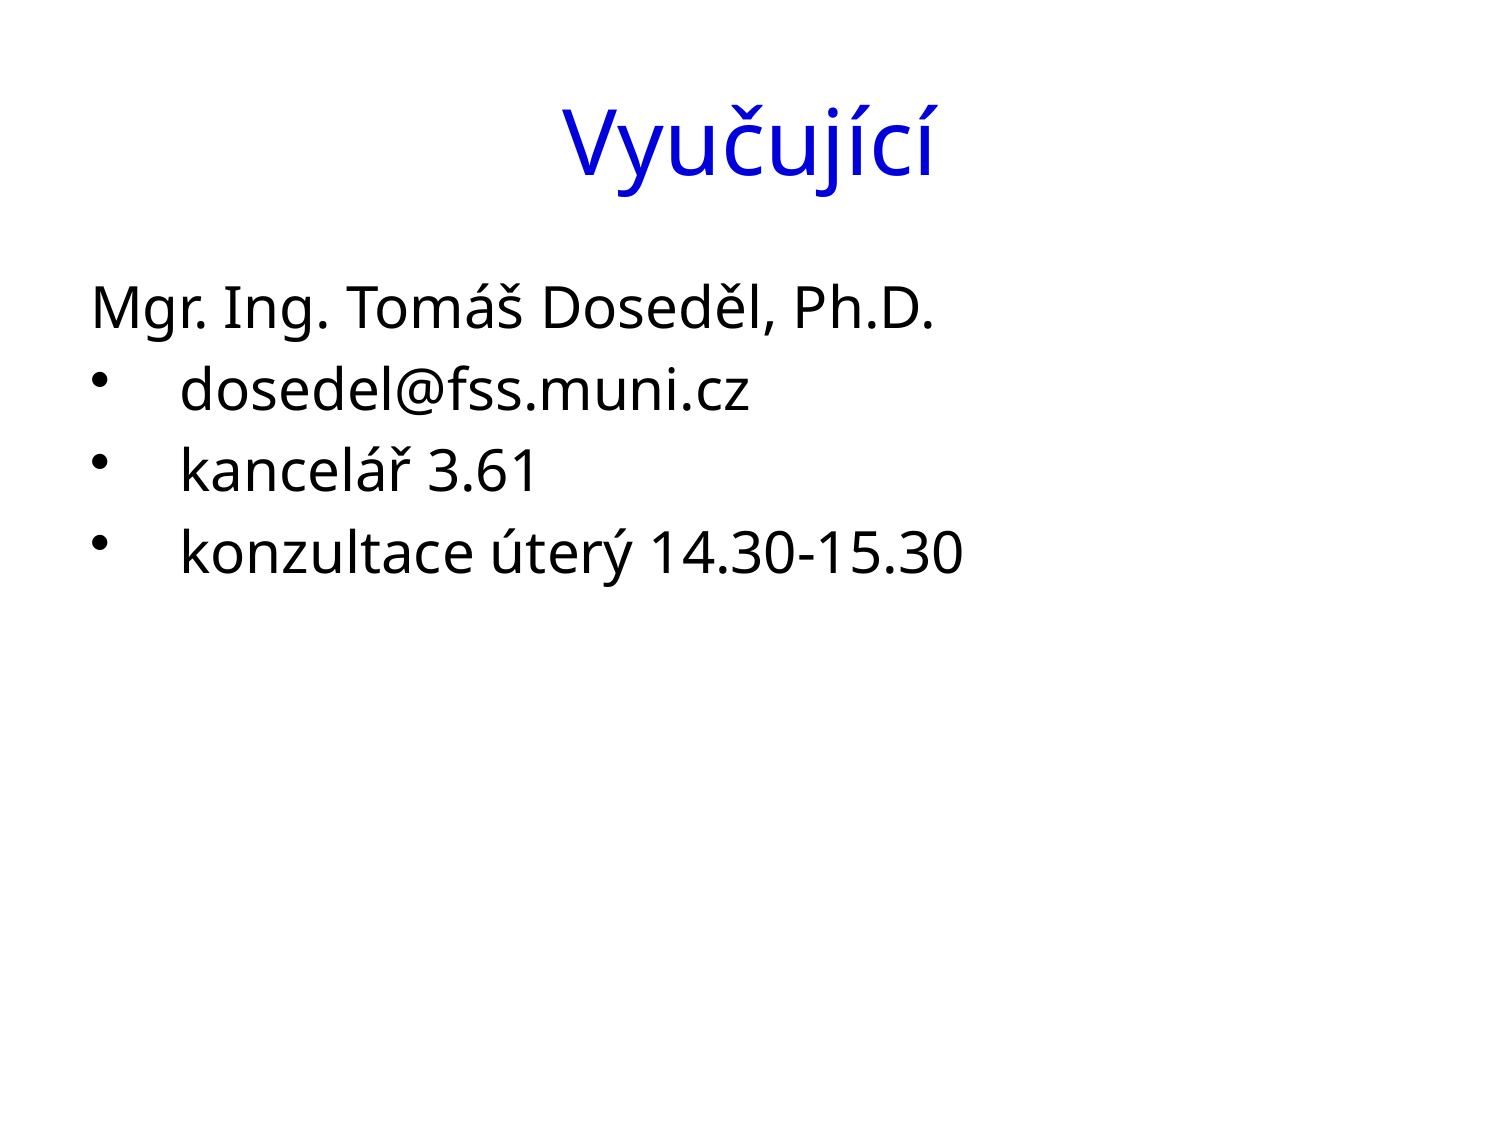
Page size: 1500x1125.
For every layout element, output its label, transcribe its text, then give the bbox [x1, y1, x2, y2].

title Vyučující [74, 44, 1426, 233]
list Mgr. Ing. Tomáš Doseděl, Ph.D. dosedel@fss.muni.cz kancelář 3.61 konzultace úterý 14.30-15.30 [74, 262, 1426, 1006]
